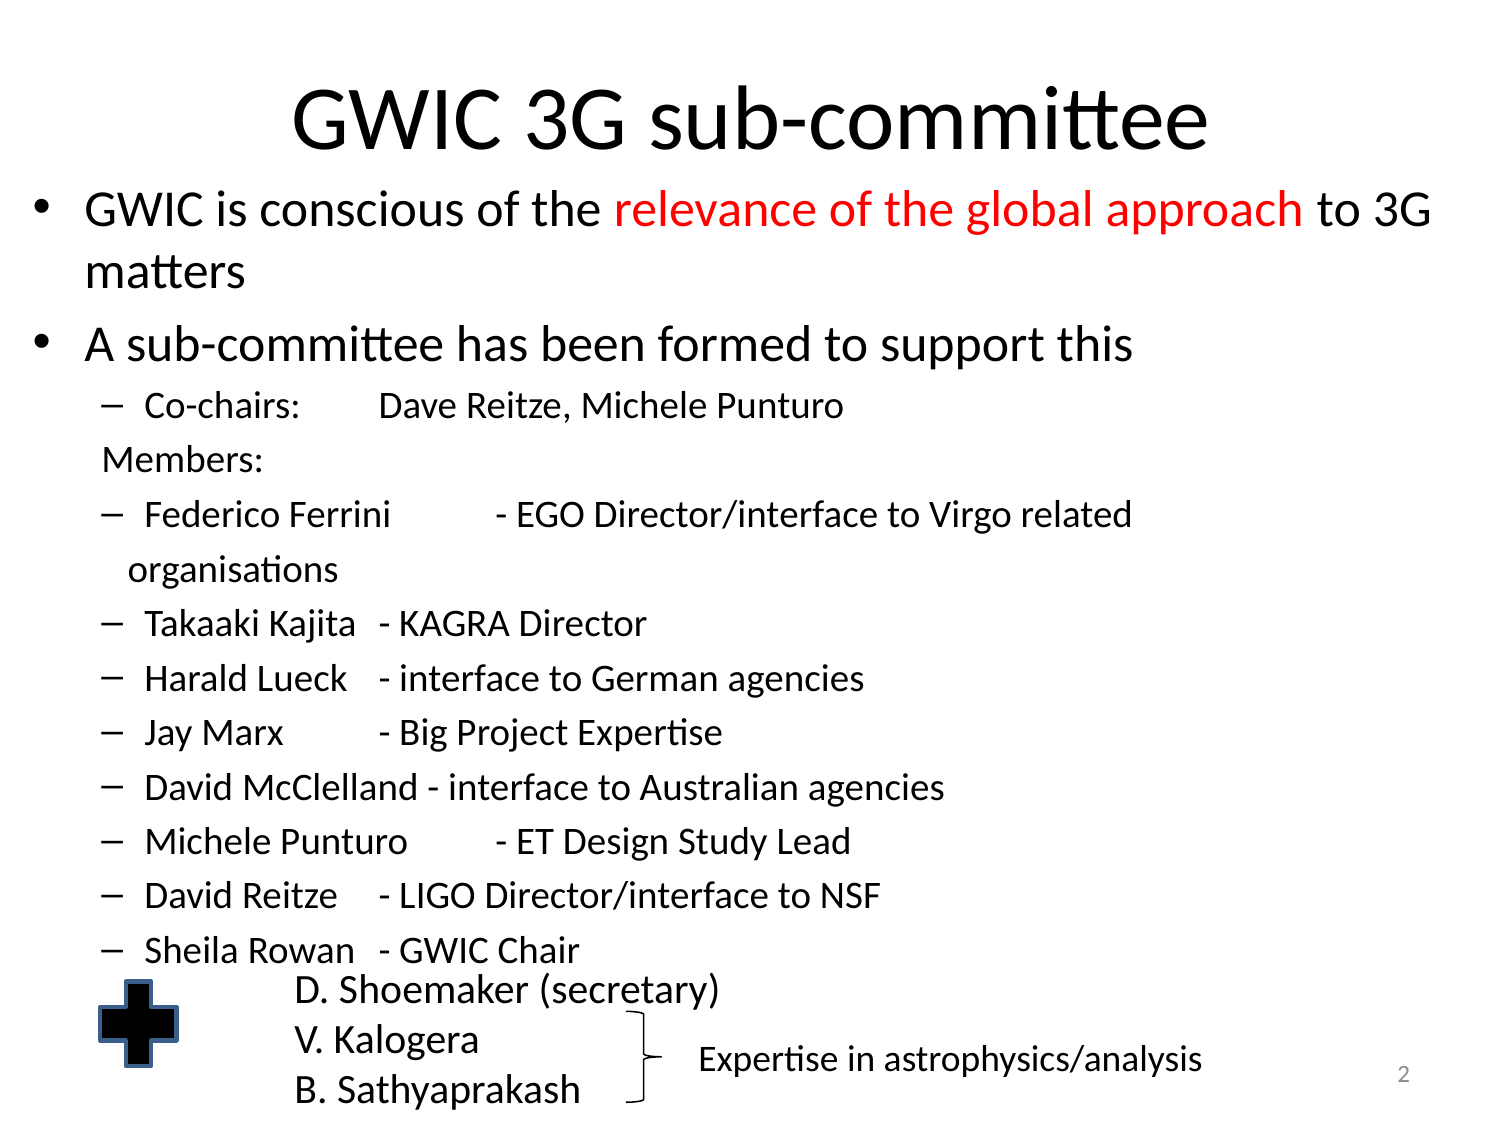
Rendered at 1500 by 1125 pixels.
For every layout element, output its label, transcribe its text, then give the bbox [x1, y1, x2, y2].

text_box Expertise in astrophysics/analysis [683, 1026, 1218, 1087]
text_box D. Shoemaker (secretary) V. Kalogera B. Sathyaprakash [279, 954, 736, 1120]
title GWIC 3G sub-committee [76, 19, 1427, 166]
text_box [625, 1010, 663, 1104]
list GWIC is conscious of the relevance of the global approach to 3G matters A sub-committee has been formed to support this Co-chairs: Dave Reitze, Michele Punturo Members: Federico Ferrini - EGO Director/interface to Virgo related organisations Takaaki Kajita - KAGRA Director Harald Lueck - interface to German agencies Jay Marx - Big Project Expertise David McClelland - interface to Australian agencies Michele Punturo - ET Design Study Lead David Reitze - LIGO Director/interface to NSF Sheila Rowan - GWIC Chair [17, 166, 1476, 982]
text_box [98, 979, 179, 1068]
slide_number 2 [1074, 1042, 1425, 1103]
